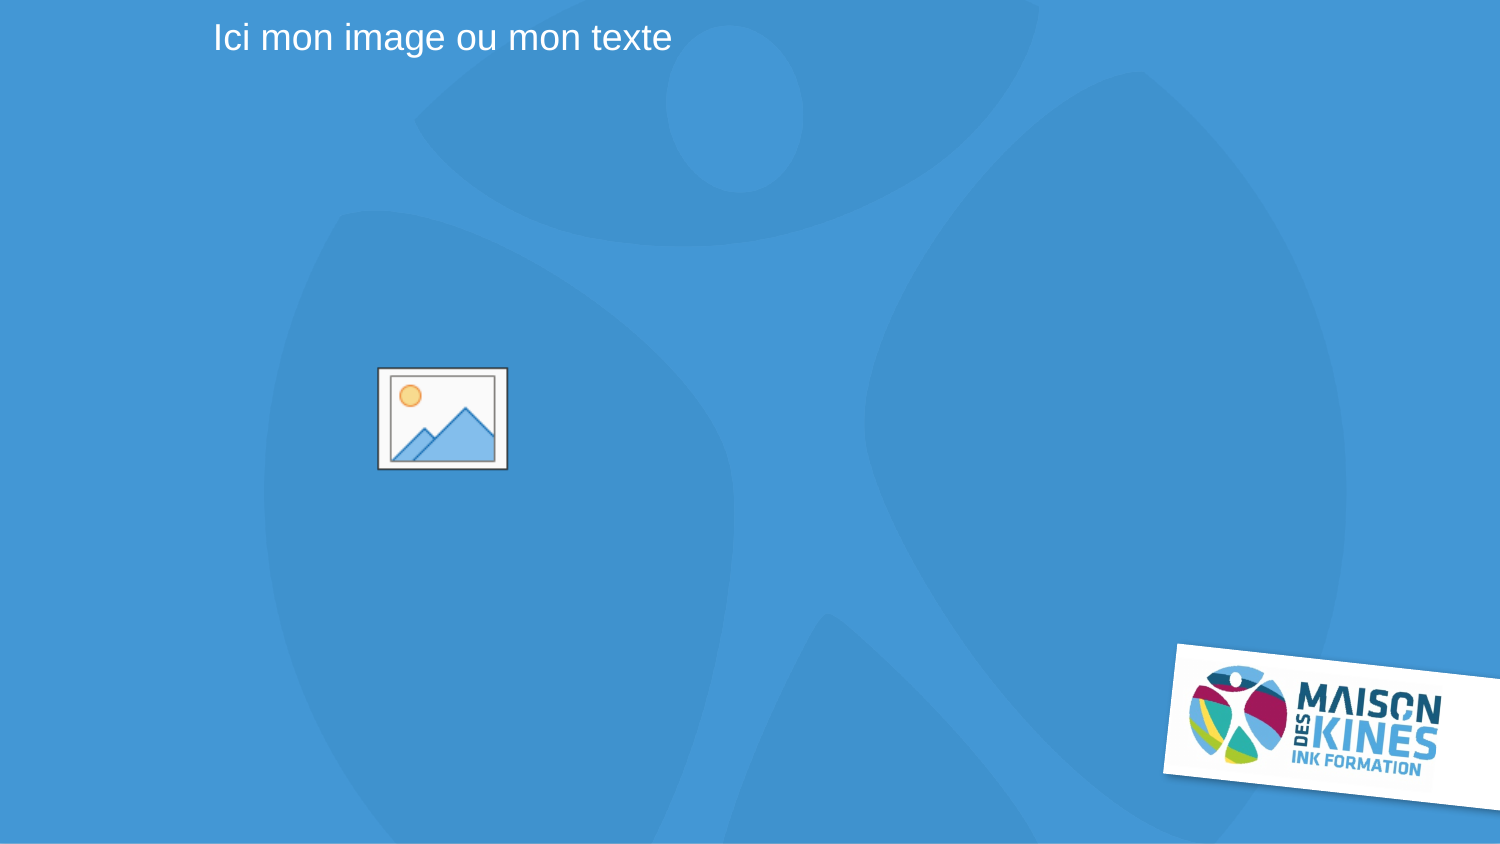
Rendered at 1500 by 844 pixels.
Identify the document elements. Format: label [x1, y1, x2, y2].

picture [29, 5, 857, 833]
picture [1167, 658, 1442, 792]
